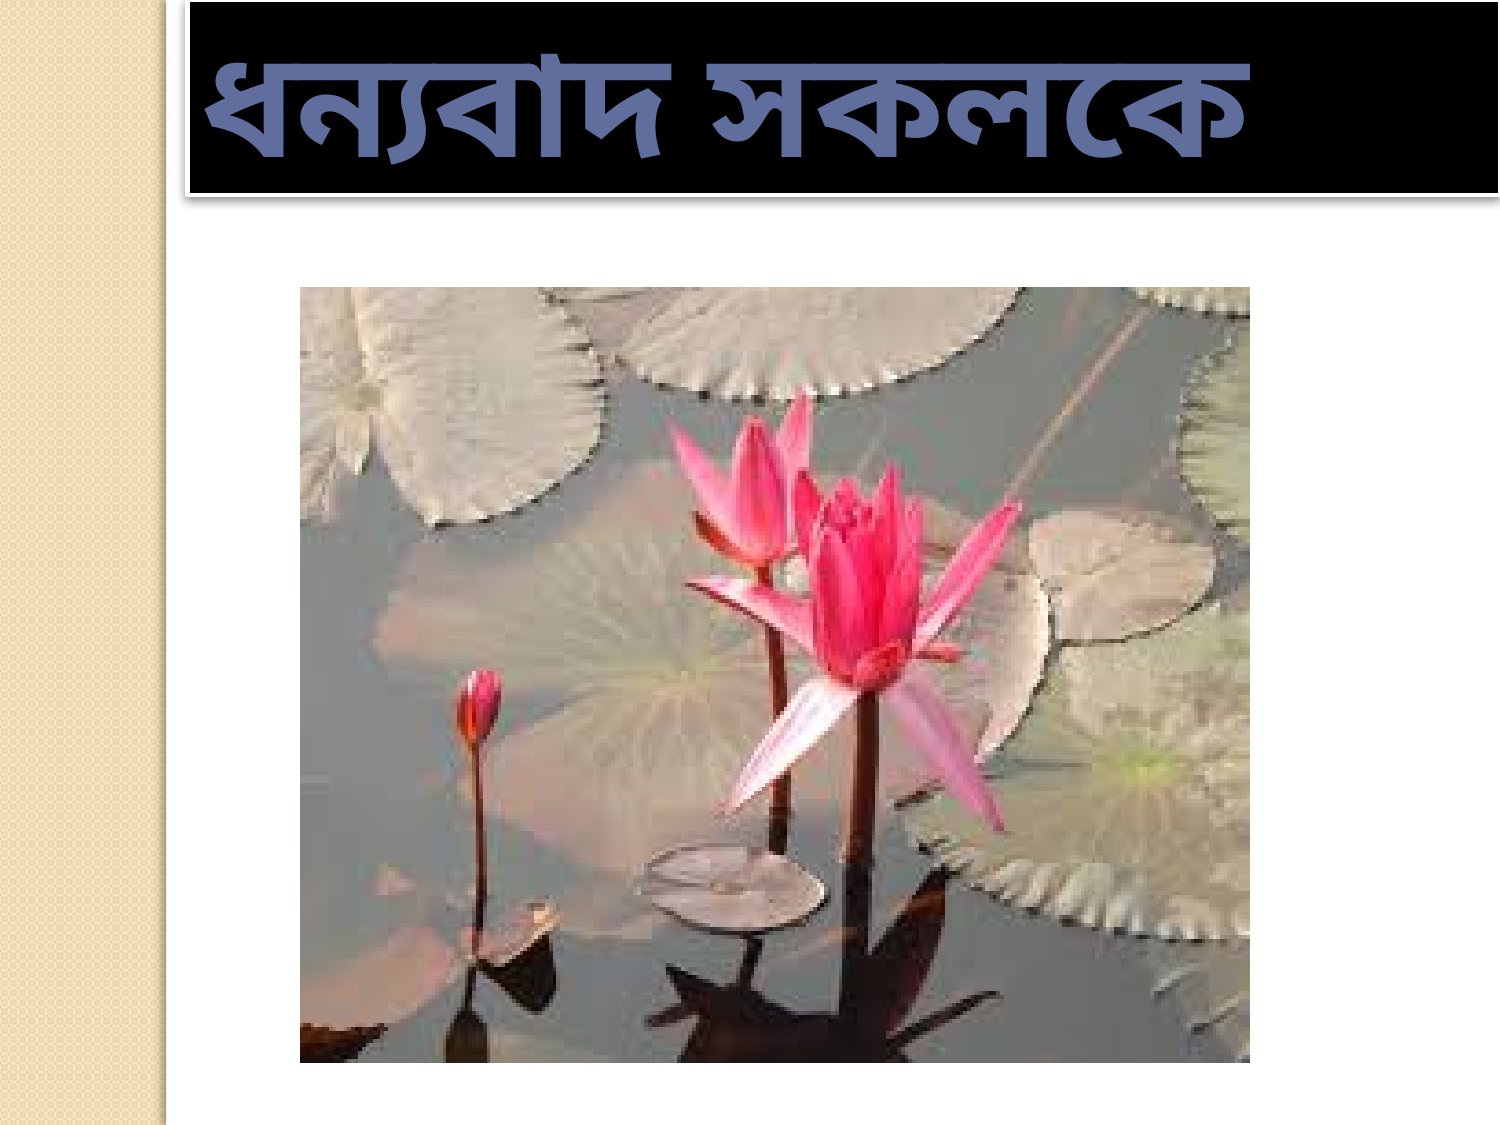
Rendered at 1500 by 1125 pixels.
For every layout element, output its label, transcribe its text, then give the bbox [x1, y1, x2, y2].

picture [299, 287, 1251, 1063]
text_box ধন্যবাদ সকলকে [185, 0, 1500, 197]
